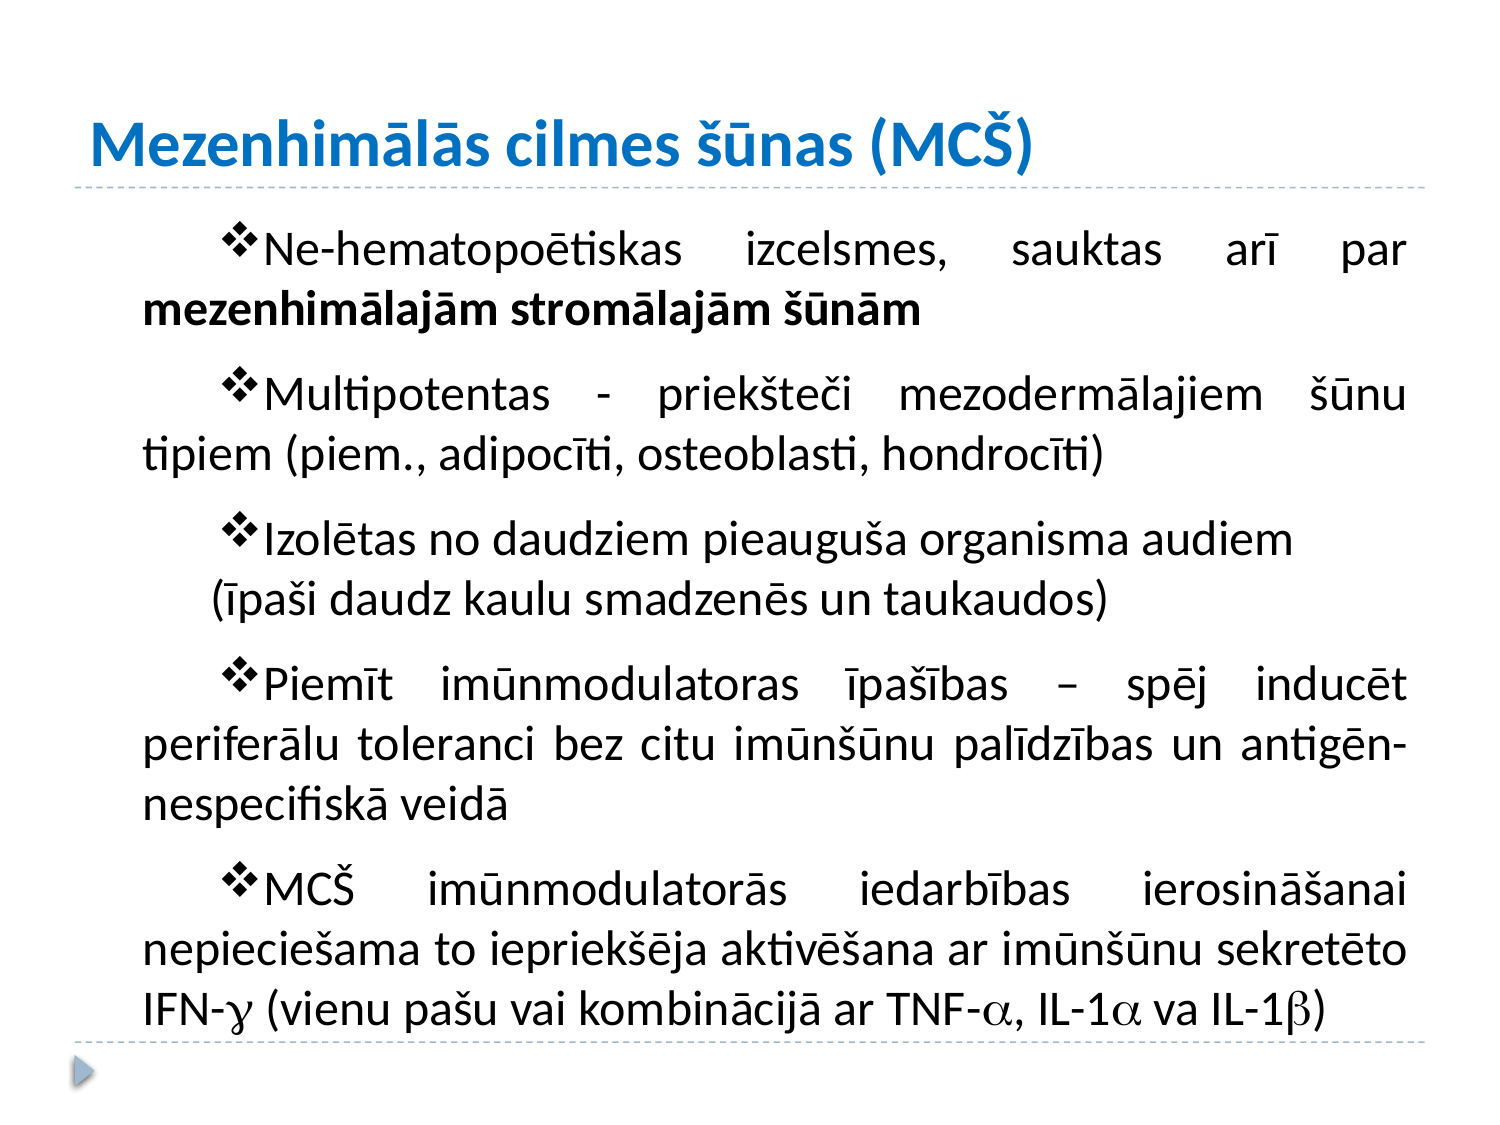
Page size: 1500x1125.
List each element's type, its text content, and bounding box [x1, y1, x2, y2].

text_box Ne-hematopoētiskas izcelsmes, sauktas arī par mezenhimālajām stromālajām šūnām Multipotentas - priekšteči mezodermālajiem šūnu tipiem (piem., adipocīti, osteoblasti, hondrocīti) Izolētas no daudziem pieauguša organisma audiem (īpaši daudz kaulu smadzenēs un taukaudos) Piemīt imūnmodulatoras īpašības – spēj inducēt periferālu toleranci bez citu imūnšūnu palīdzības un antigēn-nespecifiskā veidā MCŠ imūnmodulatorās iedarbības ierosināšanai nepieciešama to iepriekšēja aktivēšana ar imūnšūnu sekretēto IFN-g (vienu pašu vai kombinācijā ar TNF-a, IL-1a va IL-1b) [53, 208, 1424, 1043]
title Mezenhimālās cilmes šūnas (MCŠ) [75, 37, 1425, 188]
